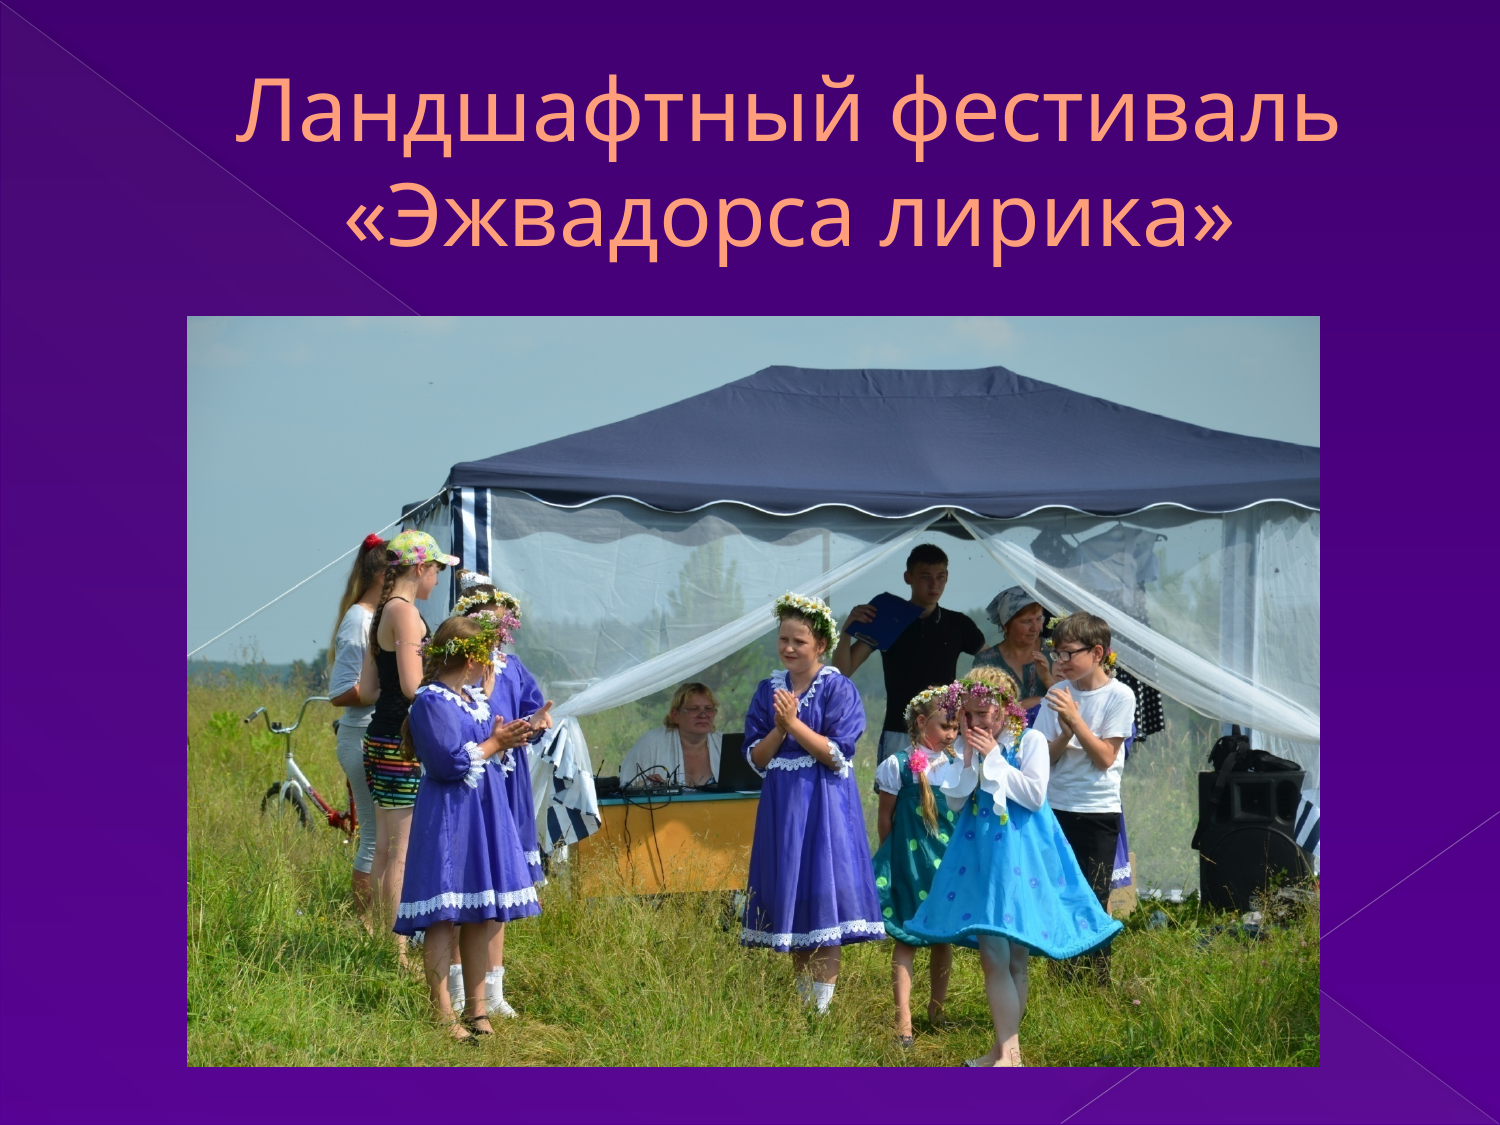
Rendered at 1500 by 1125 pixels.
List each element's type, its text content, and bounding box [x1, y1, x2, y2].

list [187, 316, 1321, 1067]
title Ландшафтный фестиваль «Эжвадорса лирика» [75, 43, 1425, 274]
